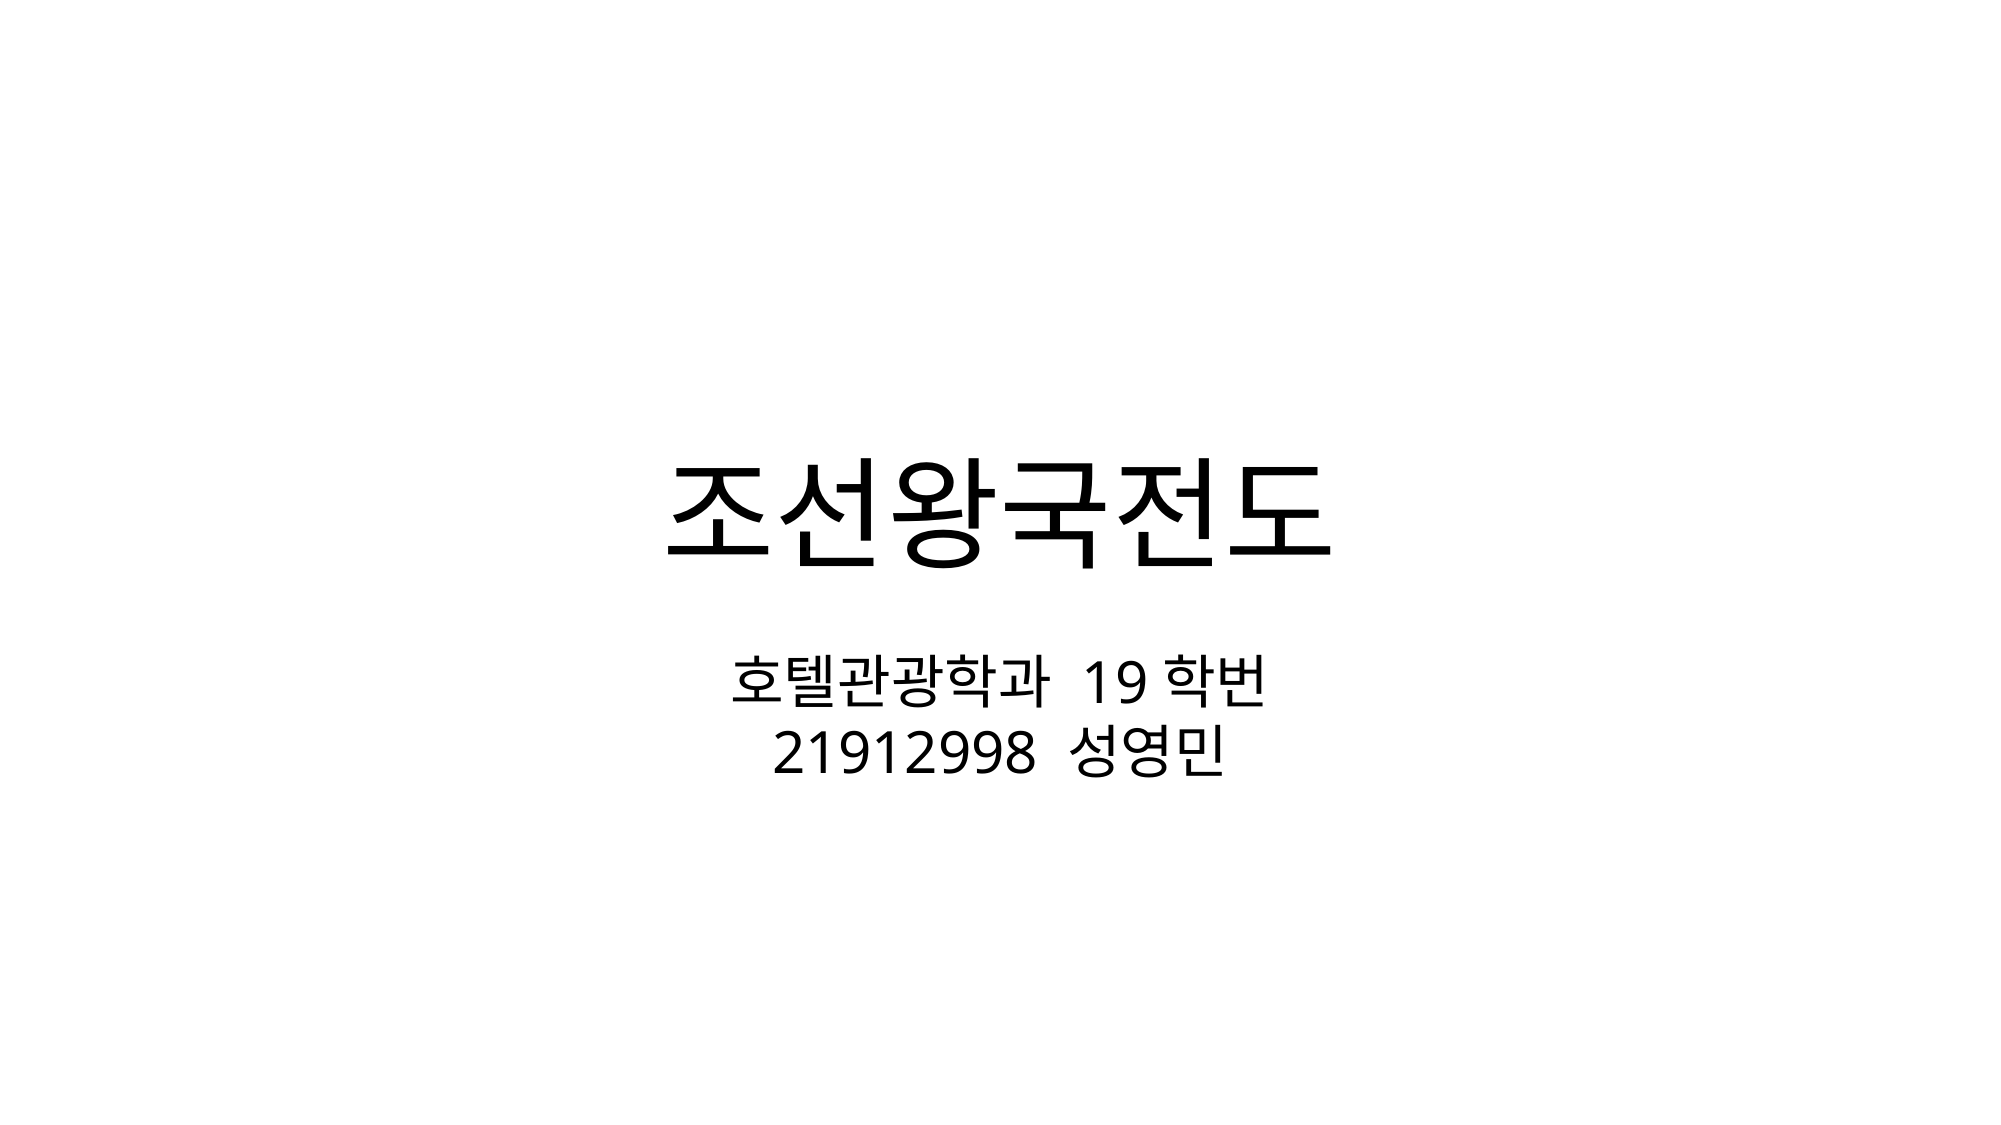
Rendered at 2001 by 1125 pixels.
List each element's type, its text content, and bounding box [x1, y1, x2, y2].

title 조선왕국전도 [150, 349, 1851, 592]
subtitle 호텔관광학과 19학번 21912998 성영민 [300, 637, 1701, 926]
